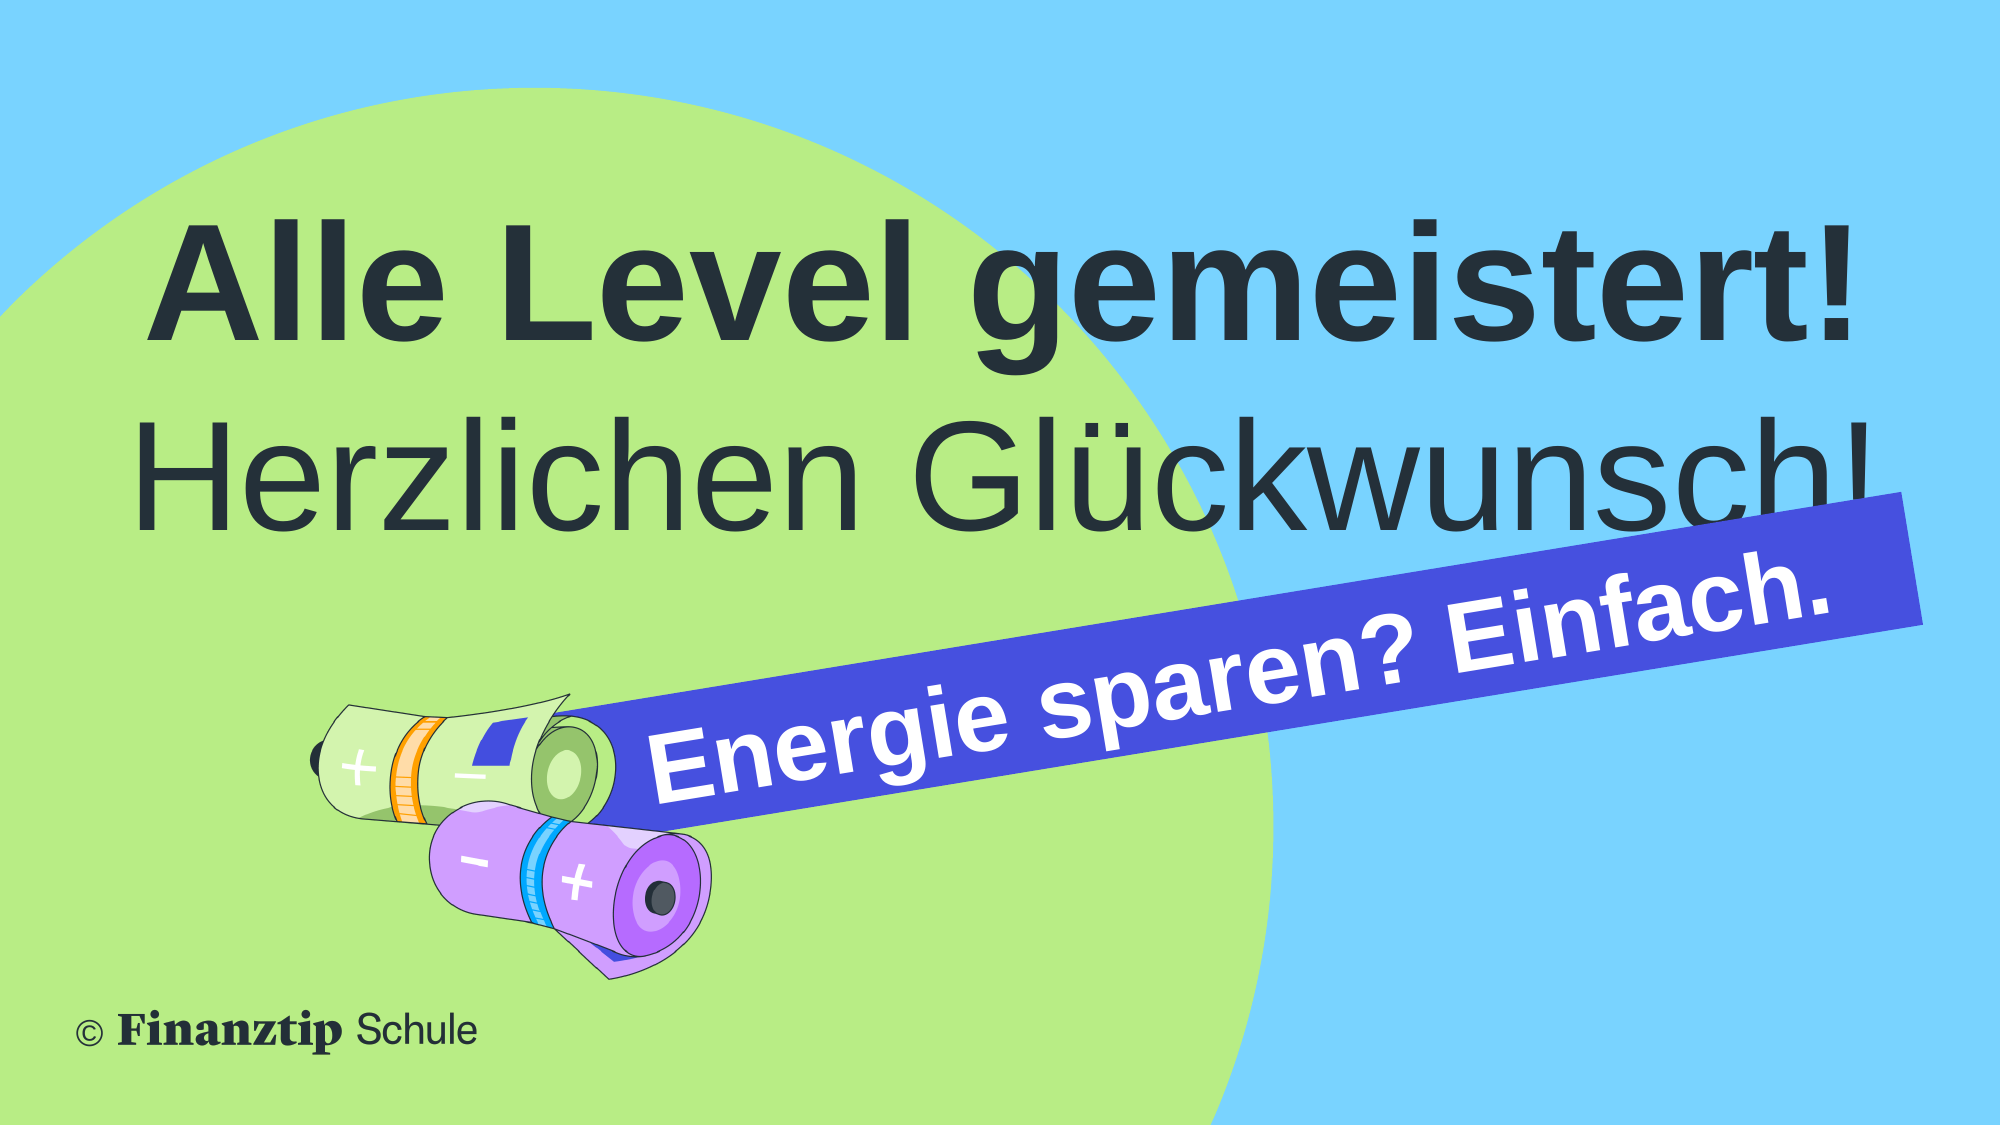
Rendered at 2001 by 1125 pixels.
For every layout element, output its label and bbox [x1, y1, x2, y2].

text_box [309, 606, 1922, 980]
picture [118, 1002, 479, 1055]
